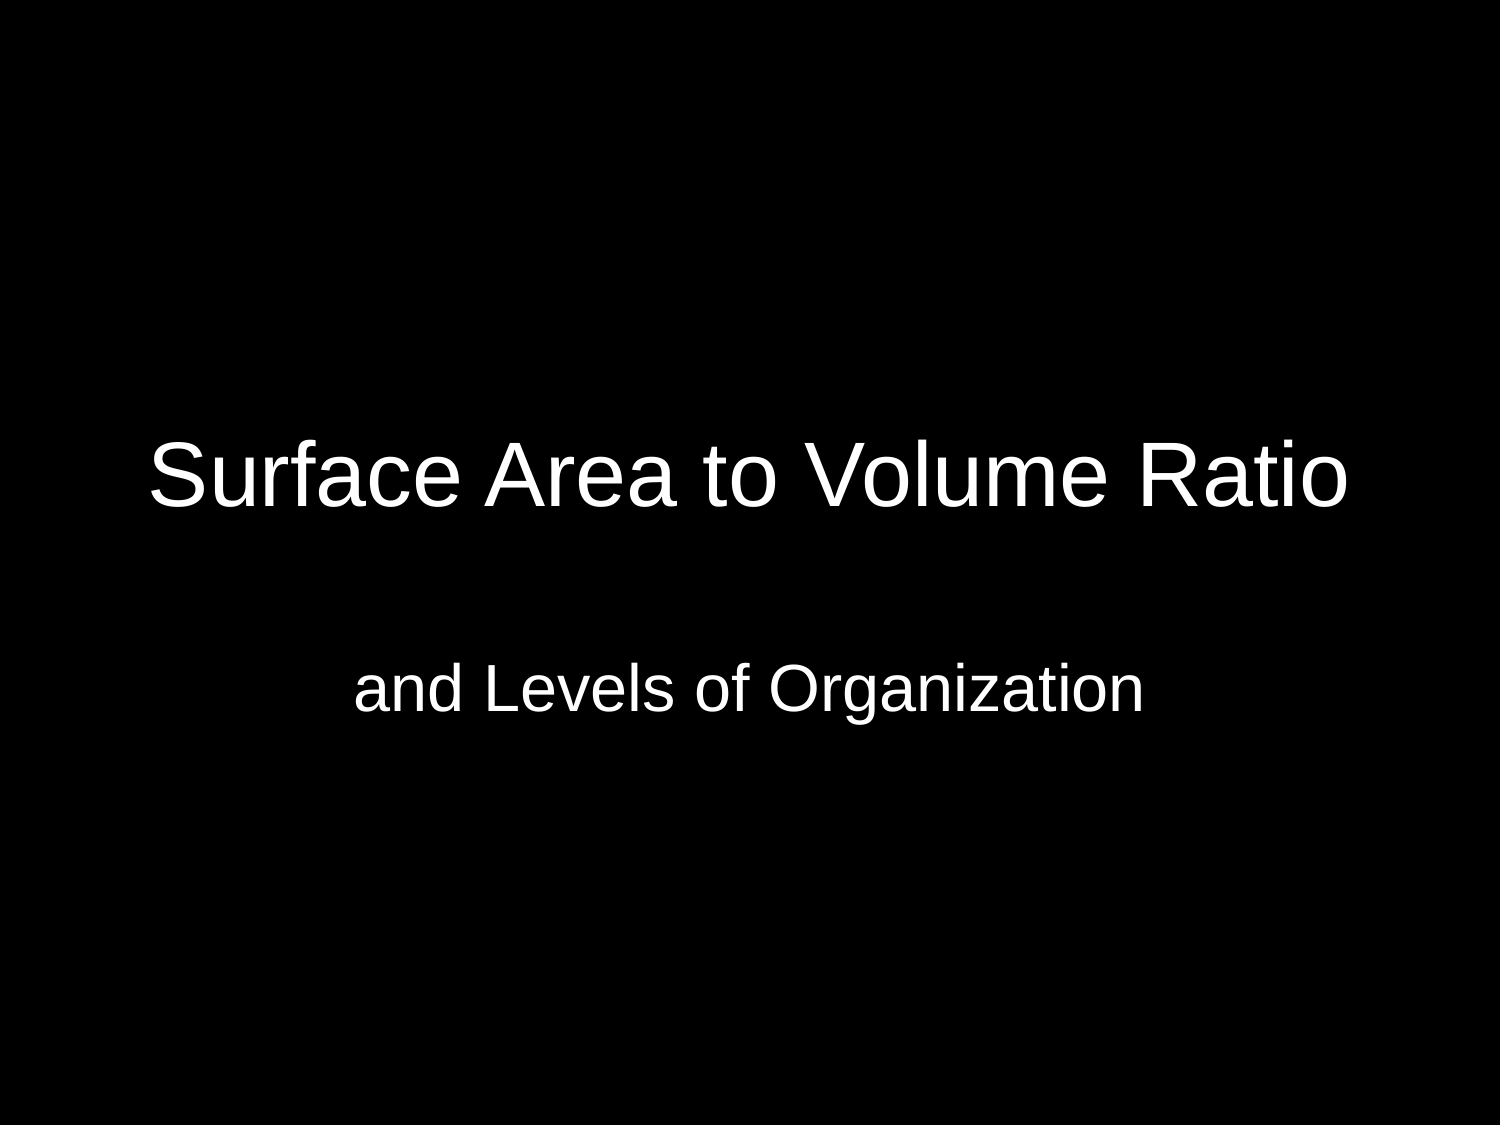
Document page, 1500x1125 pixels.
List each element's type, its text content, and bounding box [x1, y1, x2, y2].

subtitle and Levels of Organization [225, 637, 1275, 925]
title Surface Area to Volume Ratio [112, 349, 1388, 591]
